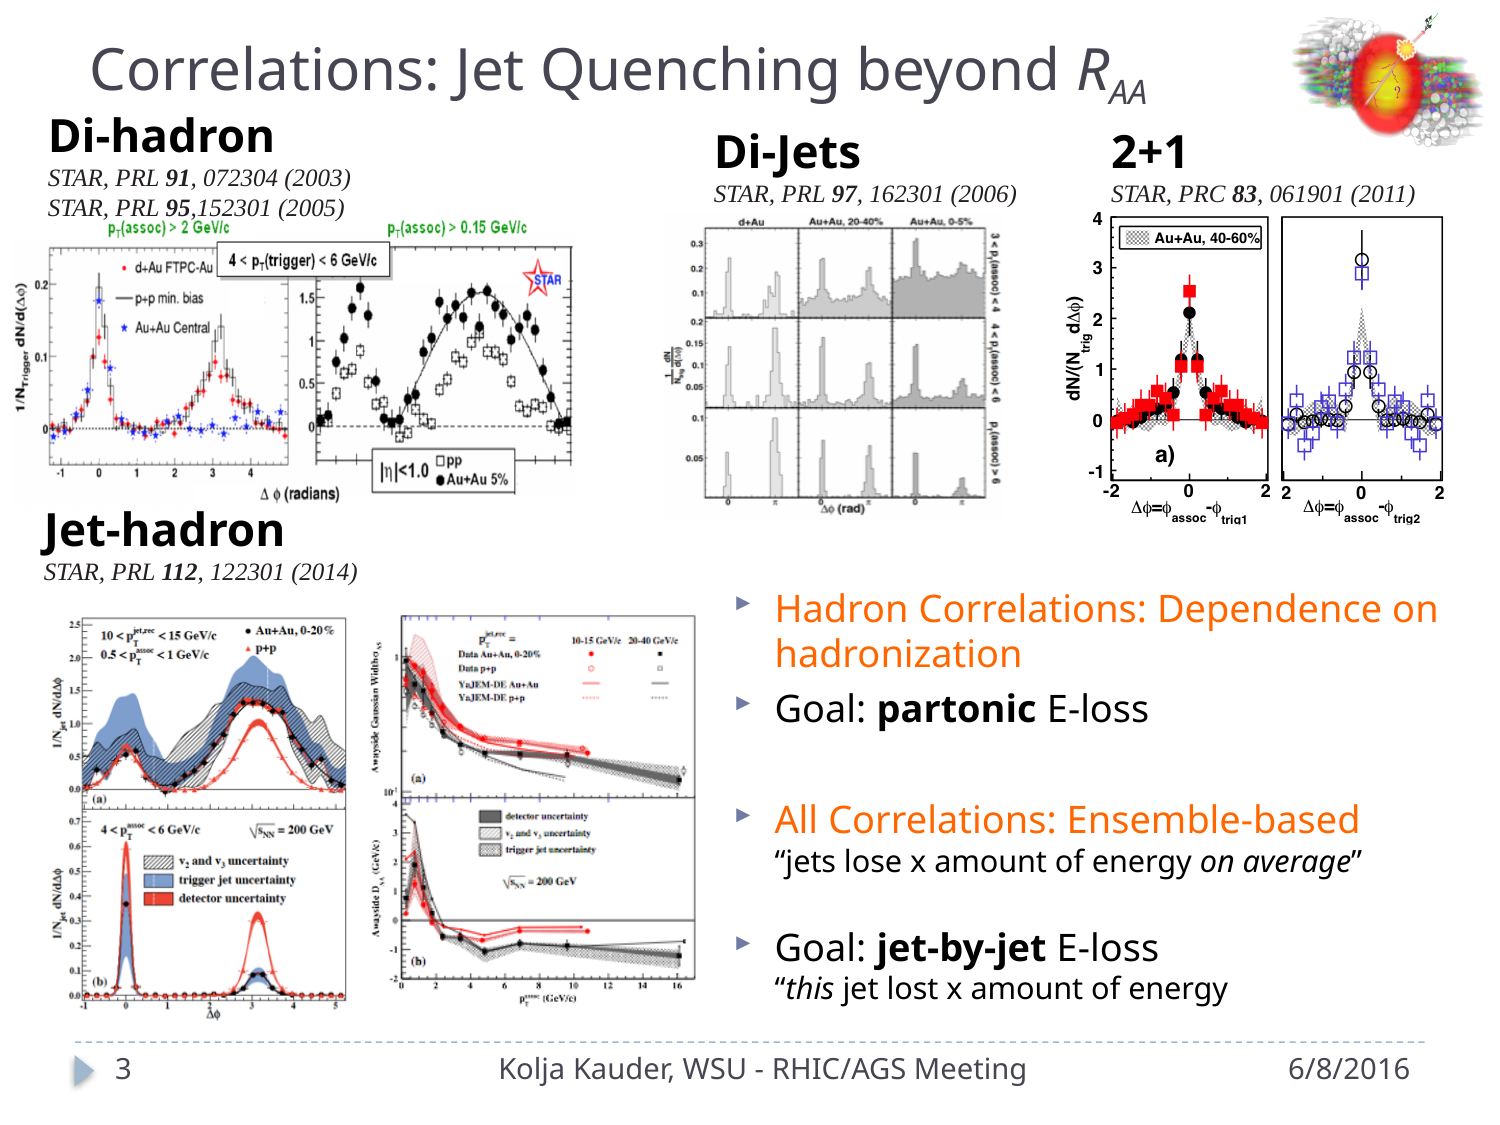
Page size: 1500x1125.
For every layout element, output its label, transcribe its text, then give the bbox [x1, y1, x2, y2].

picture [1050, 205, 1453, 525]
text_box 2+1 STAR, PRC 83, 061901 (2011) [1102, 114, 1425, 205]
picture [39, 604, 366, 1024]
text_box Di-hadron STAR, PRL 91, 072304 (2003) STAR, PRL 95,152301 (2005) [39, 97, 368, 212]
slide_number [1051, 1042, 1426, 1103]
footer Kolja Kauder, WSU - RHIC/AGS Meeting [475, 1042, 1051, 1103]
text_box Di-Jets STAR, PRL 97, 162301 (2006) [705, 114, 1026, 216]
text_box Jet-hadron STAR, PRL 112, 122301 (2014) [35, 531, 367, 594]
slide_number 3 [100, 1042, 426, 1103]
picture [1280, 12, 1499, 166]
picture [0, 212, 581, 519]
picture [367, 610, 701, 1011]
text_box Correlations: Jet Quenching beyond RAA [74, 24, 1275, 188]
text_box Hadron Correlations: Dependence on hadronization Goal: partonic E-loss All Correlations: Ensemble-based “jets lose x amount of energy on average” Goal: jet-by-jet E-loss “this jet lost x amount of energy [719, 576, 1498, 1017]
picture [658, 204, 1017, 523]
